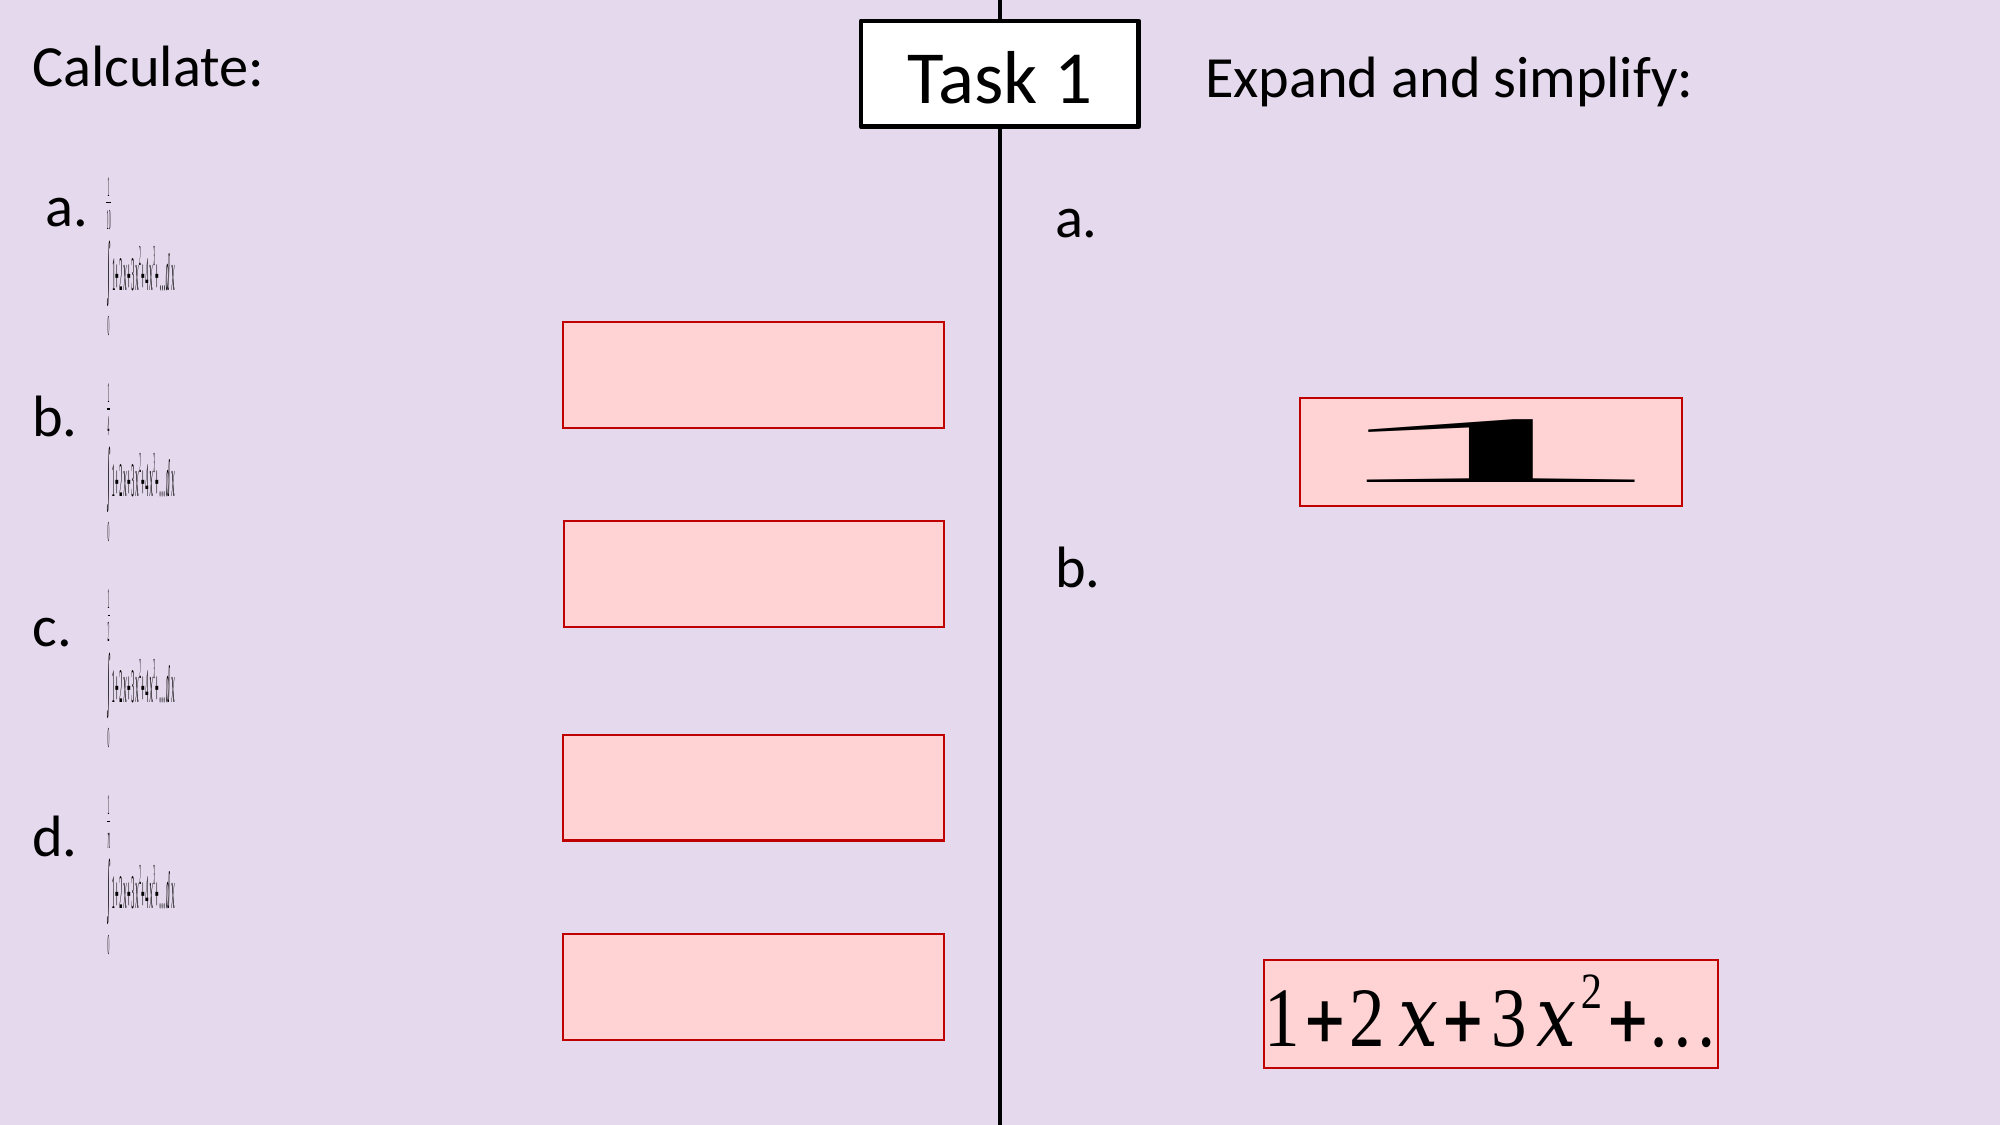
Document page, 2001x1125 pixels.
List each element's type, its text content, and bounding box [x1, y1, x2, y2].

text_box Task 1 [1001, 20, 1139, 127]
text_box Task 1 [981, 20, 999, 127]
text_box Calculate: a. b. c. d. [17, 20, 981, 1106]
